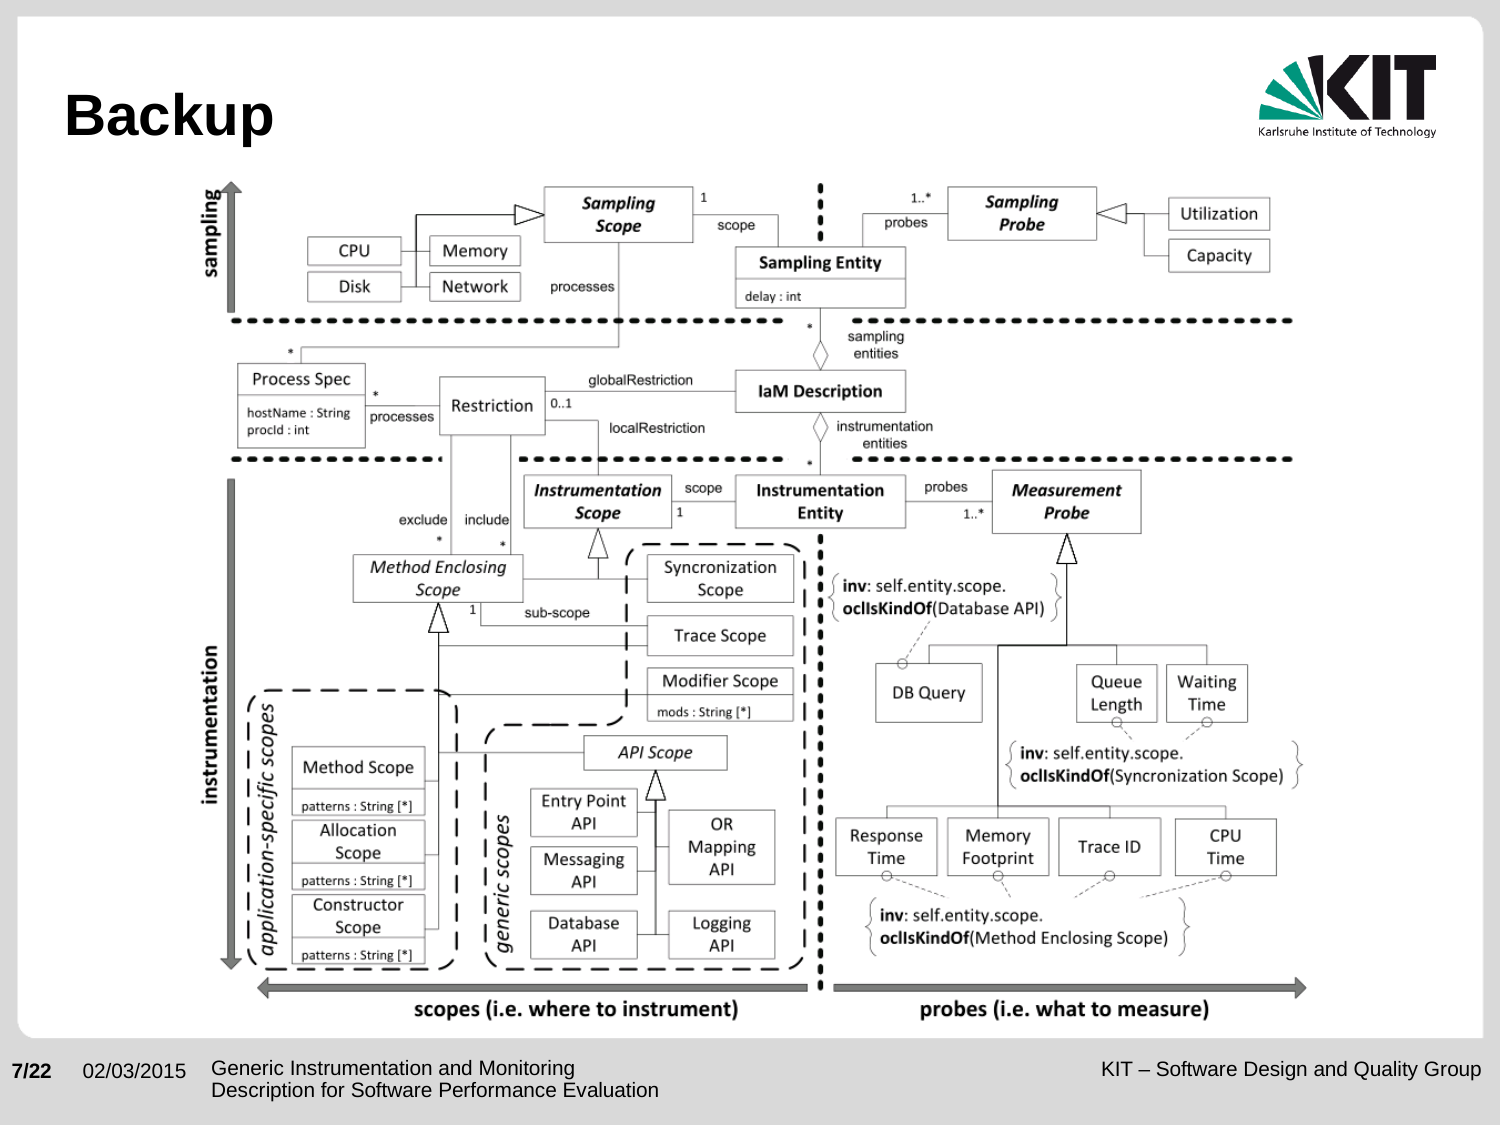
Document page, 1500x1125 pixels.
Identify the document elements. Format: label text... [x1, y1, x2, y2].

footer Generic Instrumentation and Monitoring Description for Software Performance Evaluation [211, 1056, 940, 1117]
picture [0, 0, 1500, 1125]
title Backup [63, 54, 1141, 148]
